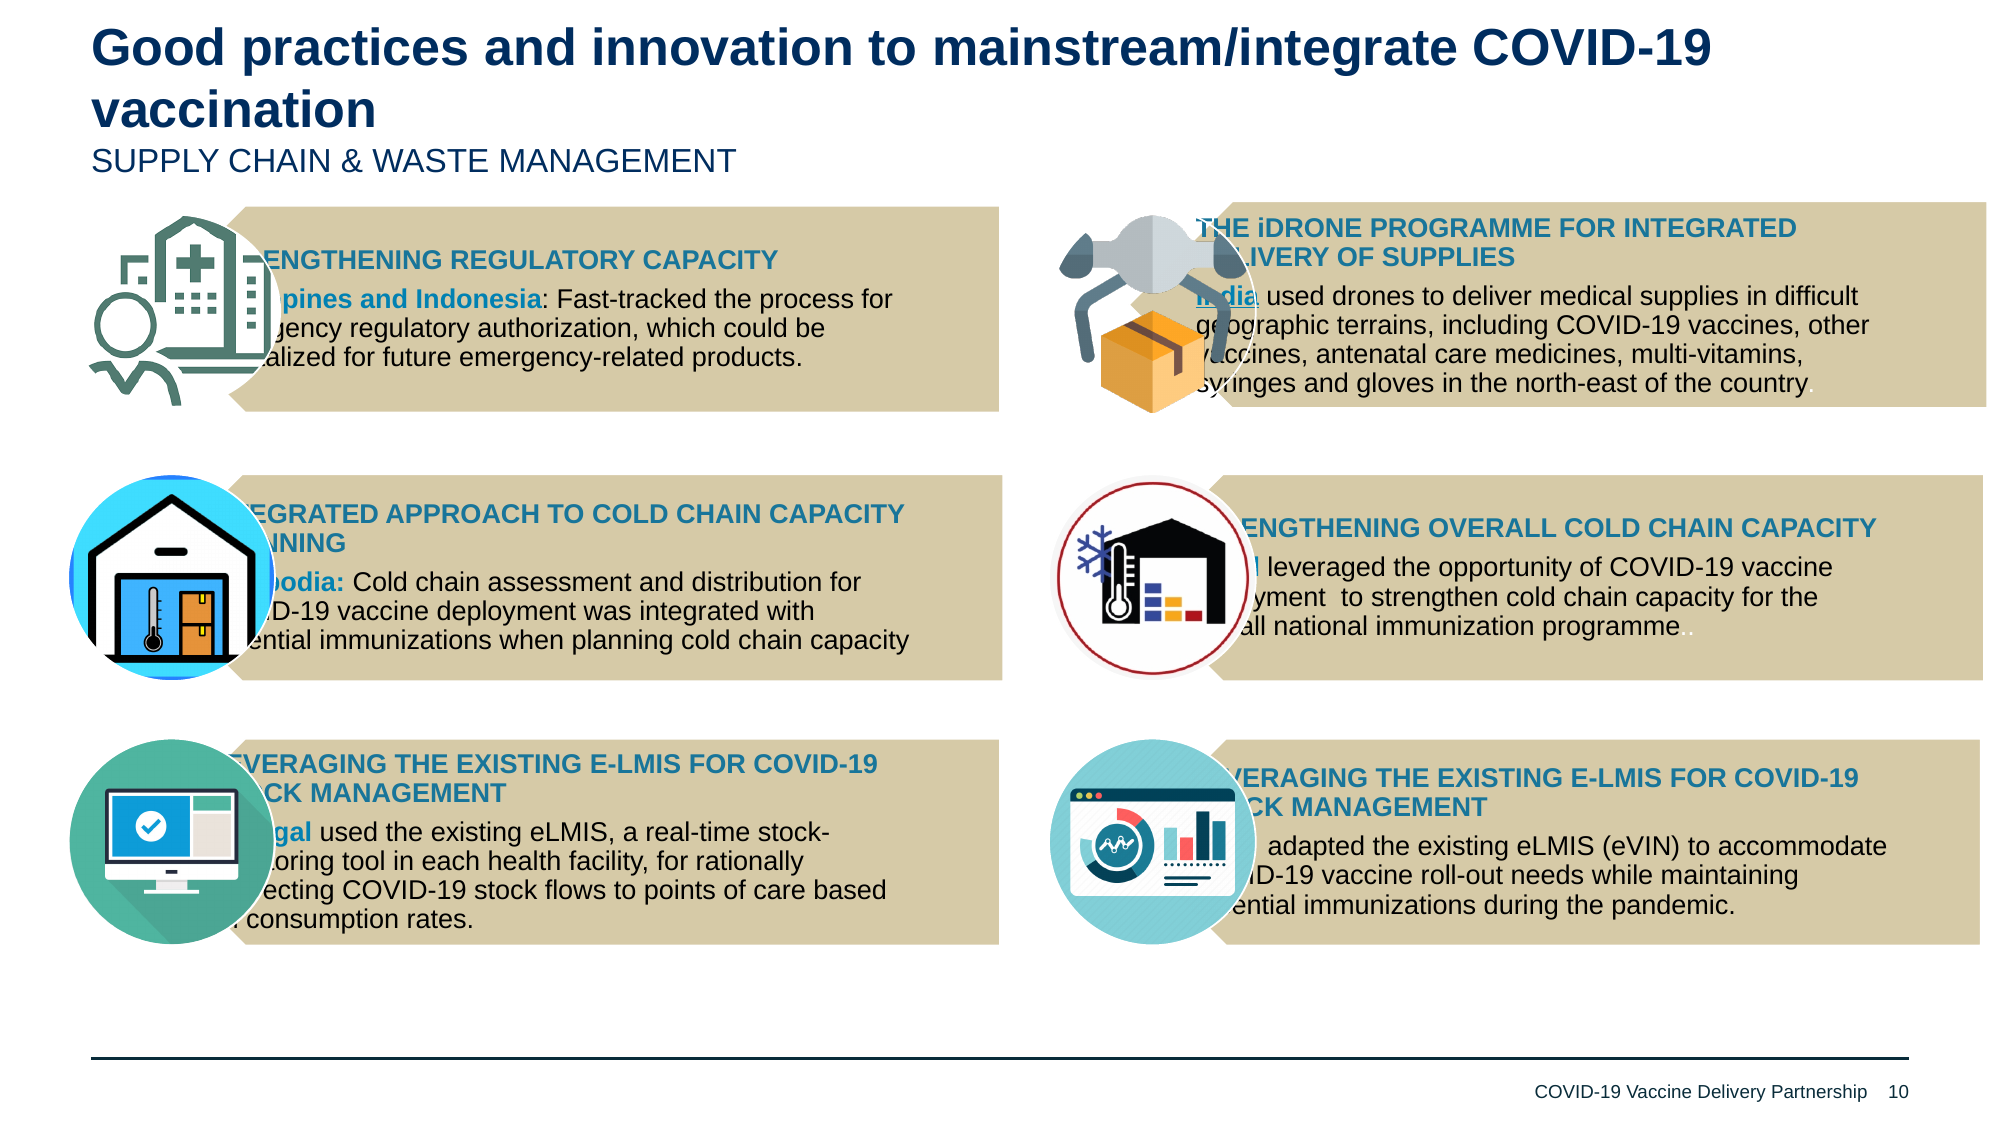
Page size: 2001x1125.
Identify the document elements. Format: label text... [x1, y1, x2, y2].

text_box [67, 200, 1036, 946]
text_box Good practices and innovation to mainstream/integrate COVID-19 vaccination [91, 12, 1909, 138]
subtitle SUPPLY CHAIN & WASTE MANAGEMENT [91, 139, 1909, 180]
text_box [1048, 200, 2000, 946]
